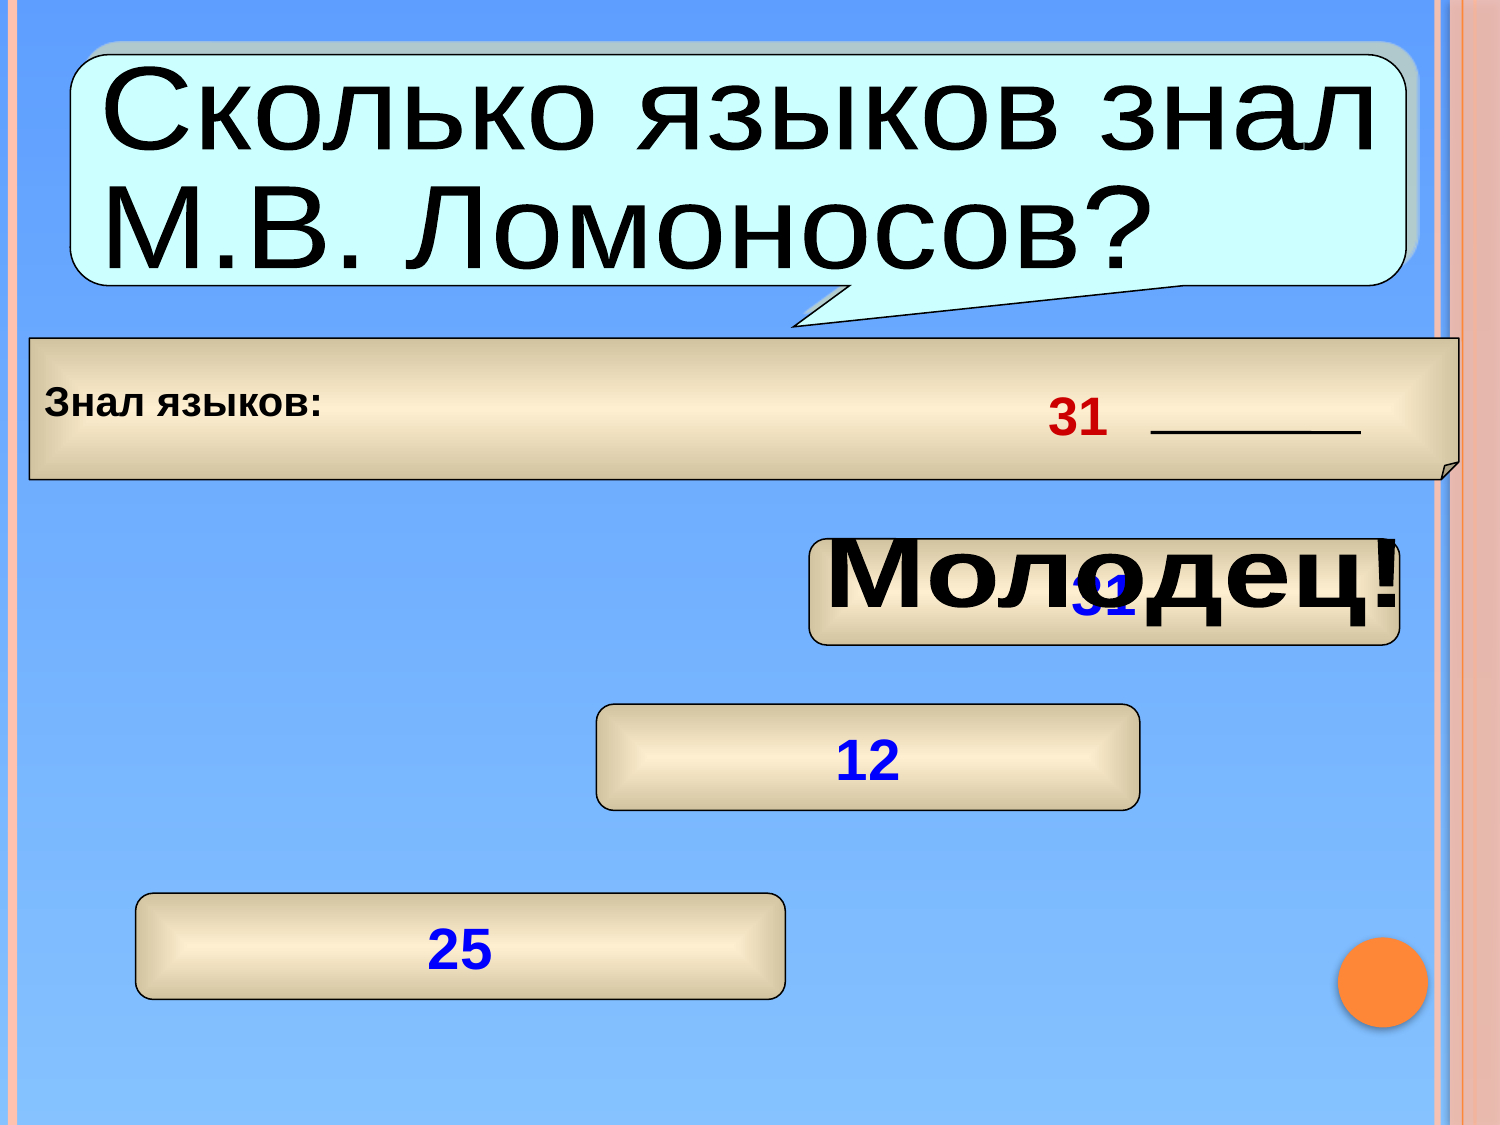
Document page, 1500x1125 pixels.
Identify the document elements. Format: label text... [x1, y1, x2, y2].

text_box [28, 337, 1460, 481]
text_box 31 [809, 538, 1400, 646]
text_box 25 [135, 893, 786, 1000]
text_box 12 [596, 704, 1140, 811]
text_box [69, 54, 1407, 287]
